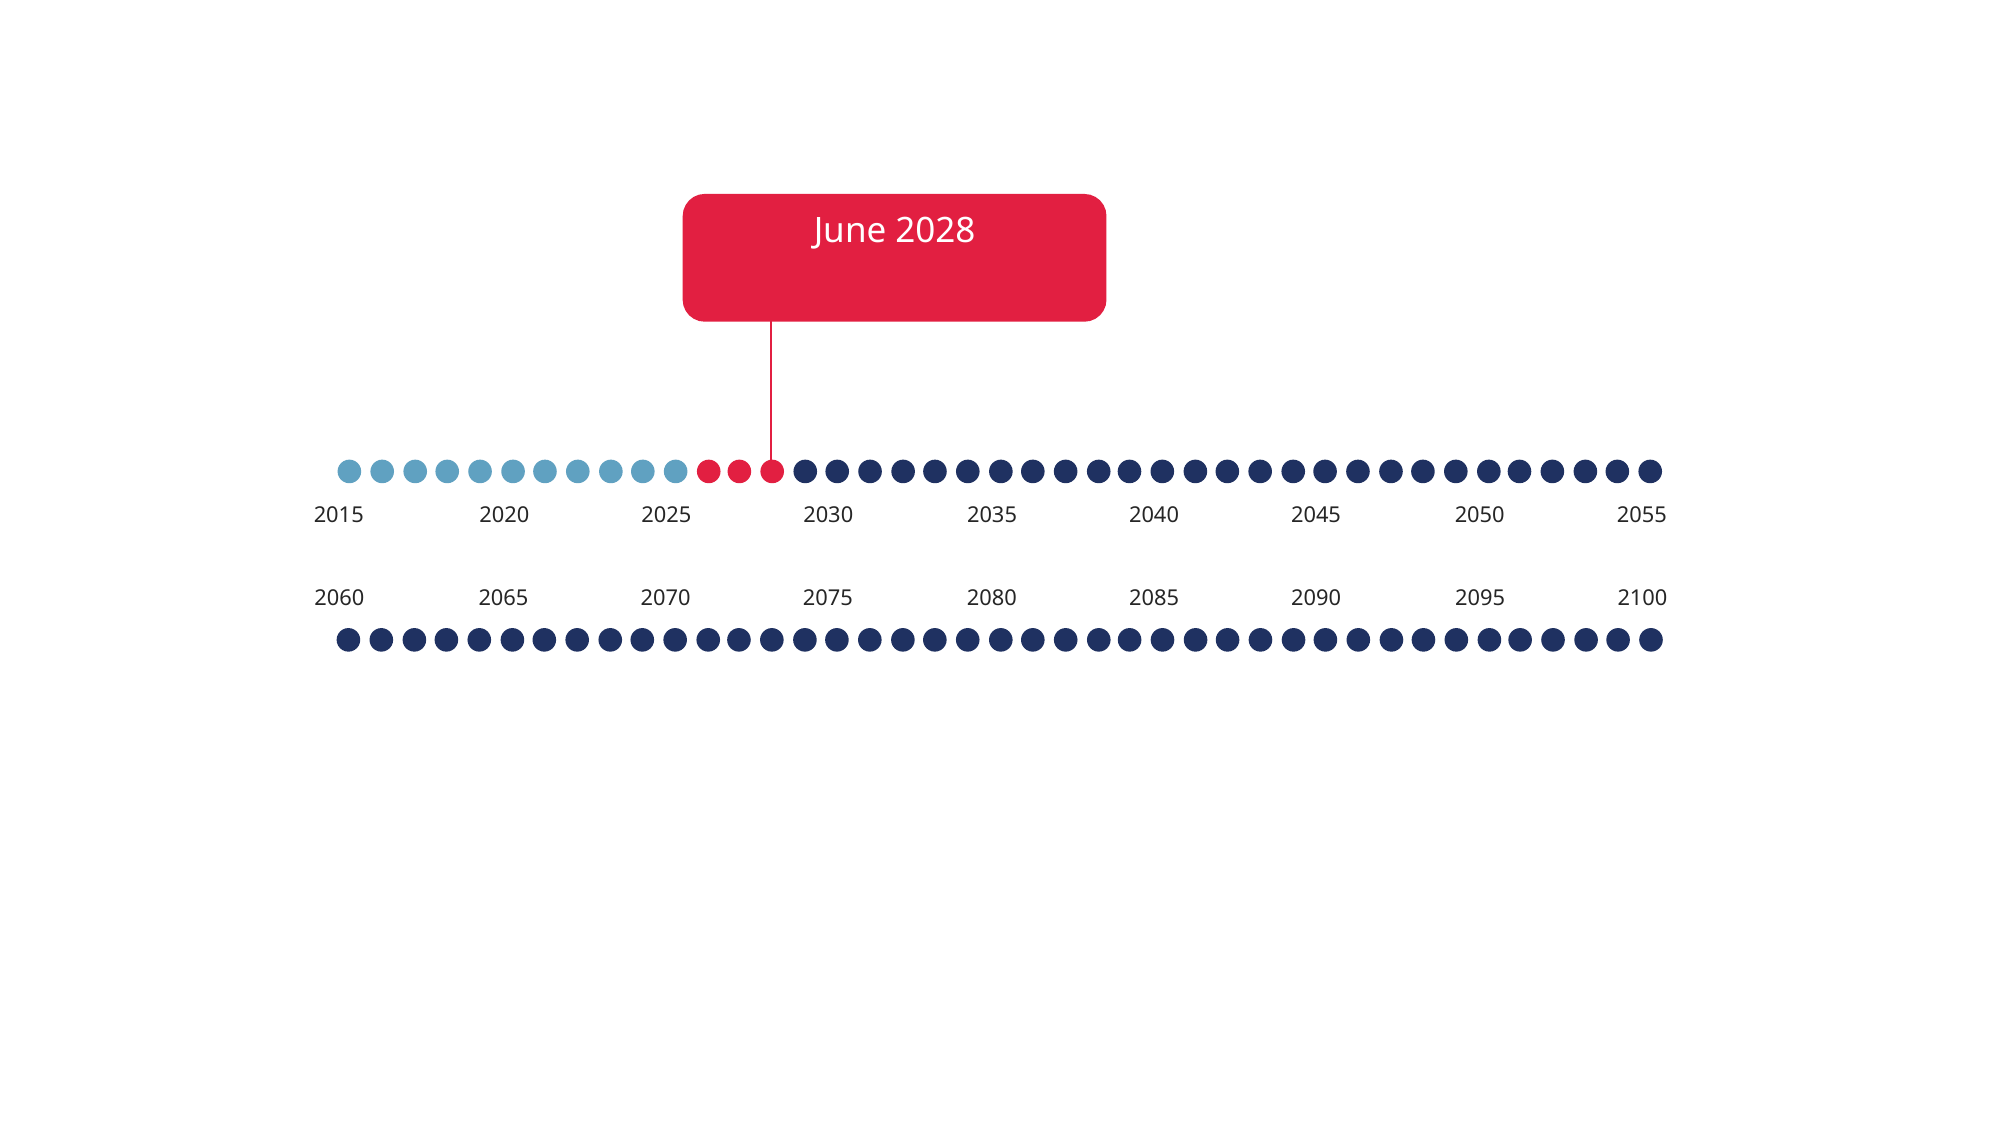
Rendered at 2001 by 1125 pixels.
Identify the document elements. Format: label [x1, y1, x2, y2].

text_box [314, 578, 1686, 652]
text_box [683, 185, 1106, 469]
text_box [313, 459, 1685, 533]
